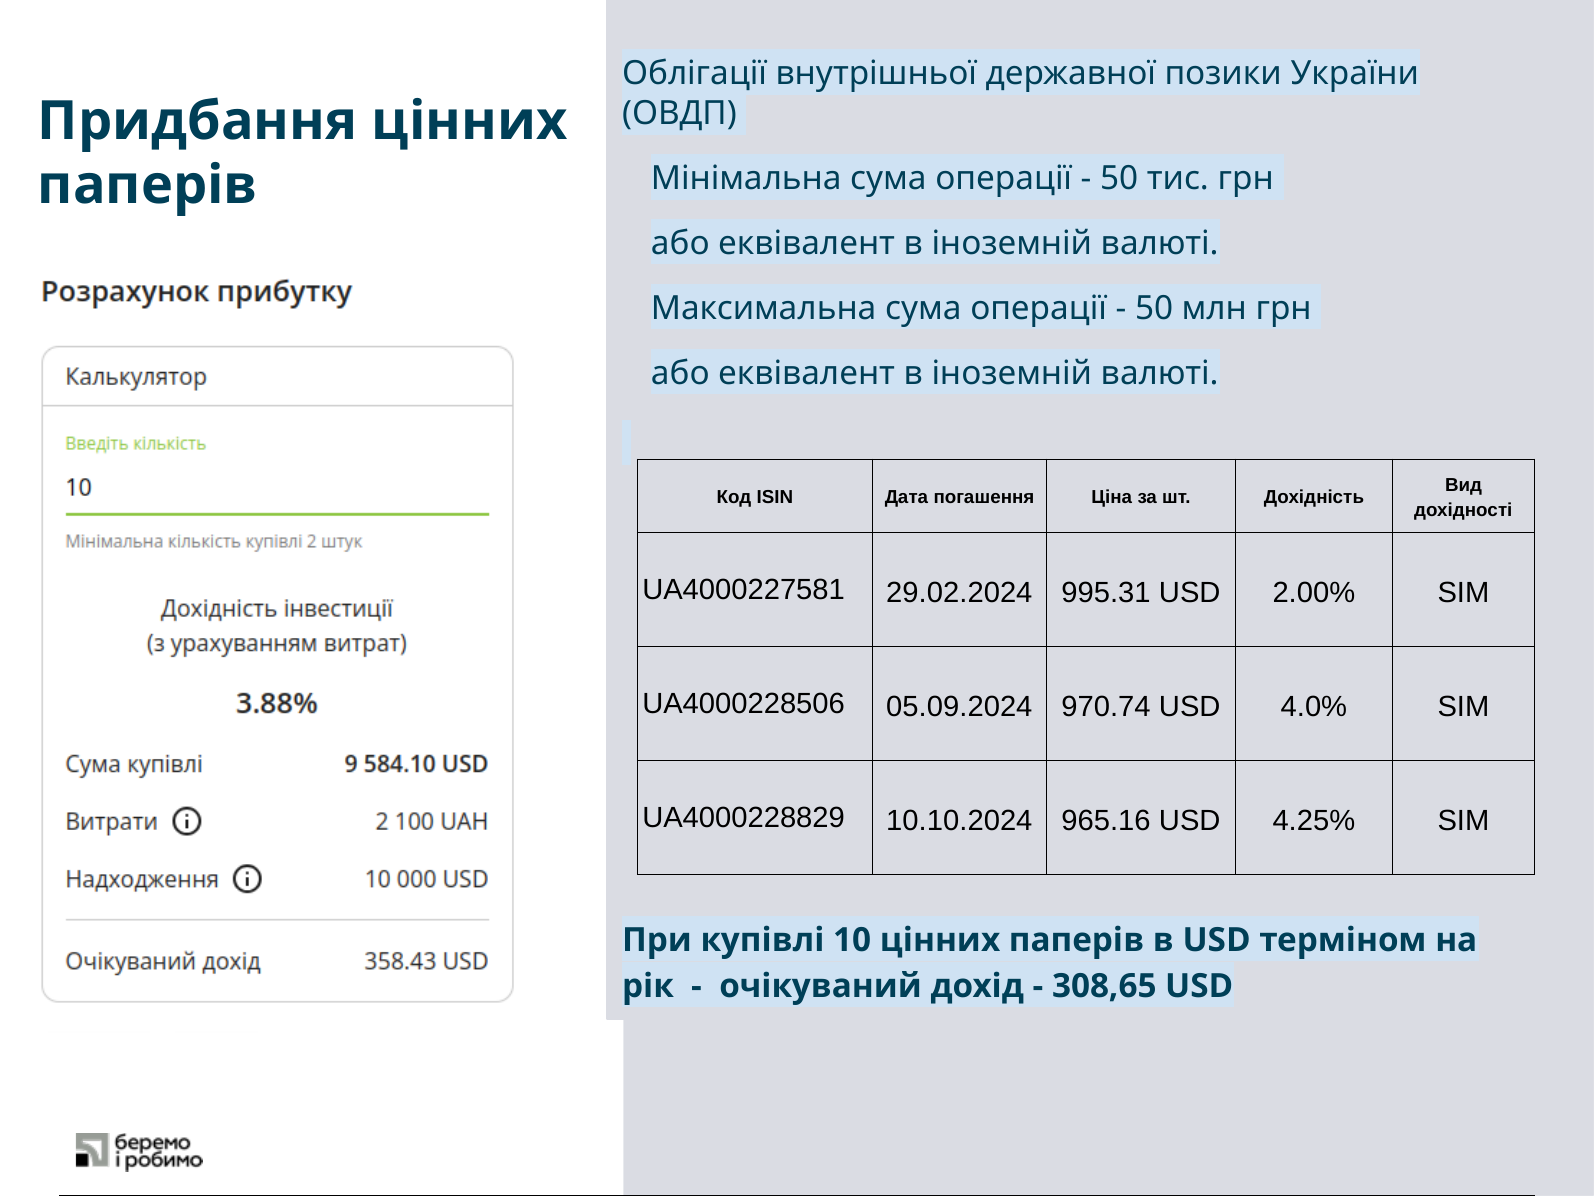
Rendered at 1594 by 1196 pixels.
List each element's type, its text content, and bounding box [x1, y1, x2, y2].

table_header Код ISIN [638, 460, 872, 532]
table_cell SIM [1393, 533, 1534, 646]
table_cell UA4000228829 [638, 761, 872, 874]
table_cell 29.02.2024 [873, 533, 1046, 646]
table_cell 970.74 USD [1047, 647, 1235, 760]
text_box Придбання цінних паперів послуг України [23, 77, 607, 355]
table_cell 965.16 USD [1047, 761, 1235, 874]
table_cell SIM [1393, 761, 1534, 874]
table_header Дата погашення [873, 460, 1046, 532]
picture [75, 1133, 203, 1172]
table_cell 05.09.2024 [873, 647, 1046, 760]
table_cell 4.0% [1236, 647, 1392, 760]
text_box [623, 0, 1594, 1196]
table_cell SIM [1393, 647, 1534, 760]
table_cell 2.00% [1236, 533, 1392, 646]
table_cell 10.10.2024 [873, 761, 1046, 874]
picture [23, 241, 535, 1034]
table_cell UA4000228506 [638, 647, 872, 760]
table_cell 995.31 USD [1047, 533, 1235, 646]
table_header Дохідність [1236, 460, 1392, 532]
table_header Вид дохідності [1393, 460, 1534, 532]
table_cell UA4000227581 [638, 533, 872, 646]
table_cell 4.25% [1236, 761, 1392, 874]
text_box Облігації внутрішньої державної позики України (ОВДП) Мінімальна сума операції - 50 тис. грн або еквівалент в іноземній валюті. Mаксимальна сума операції - 50 млн грн або еквівалент в іноземній валюті. При купівлі 10 цінних паперів в USD терміном на рік - очікуваний дохід - 308,65 USD [607, 0, 1535, 1019]
table_header Ціна за шт. [1047, 460, 1235, 532]
